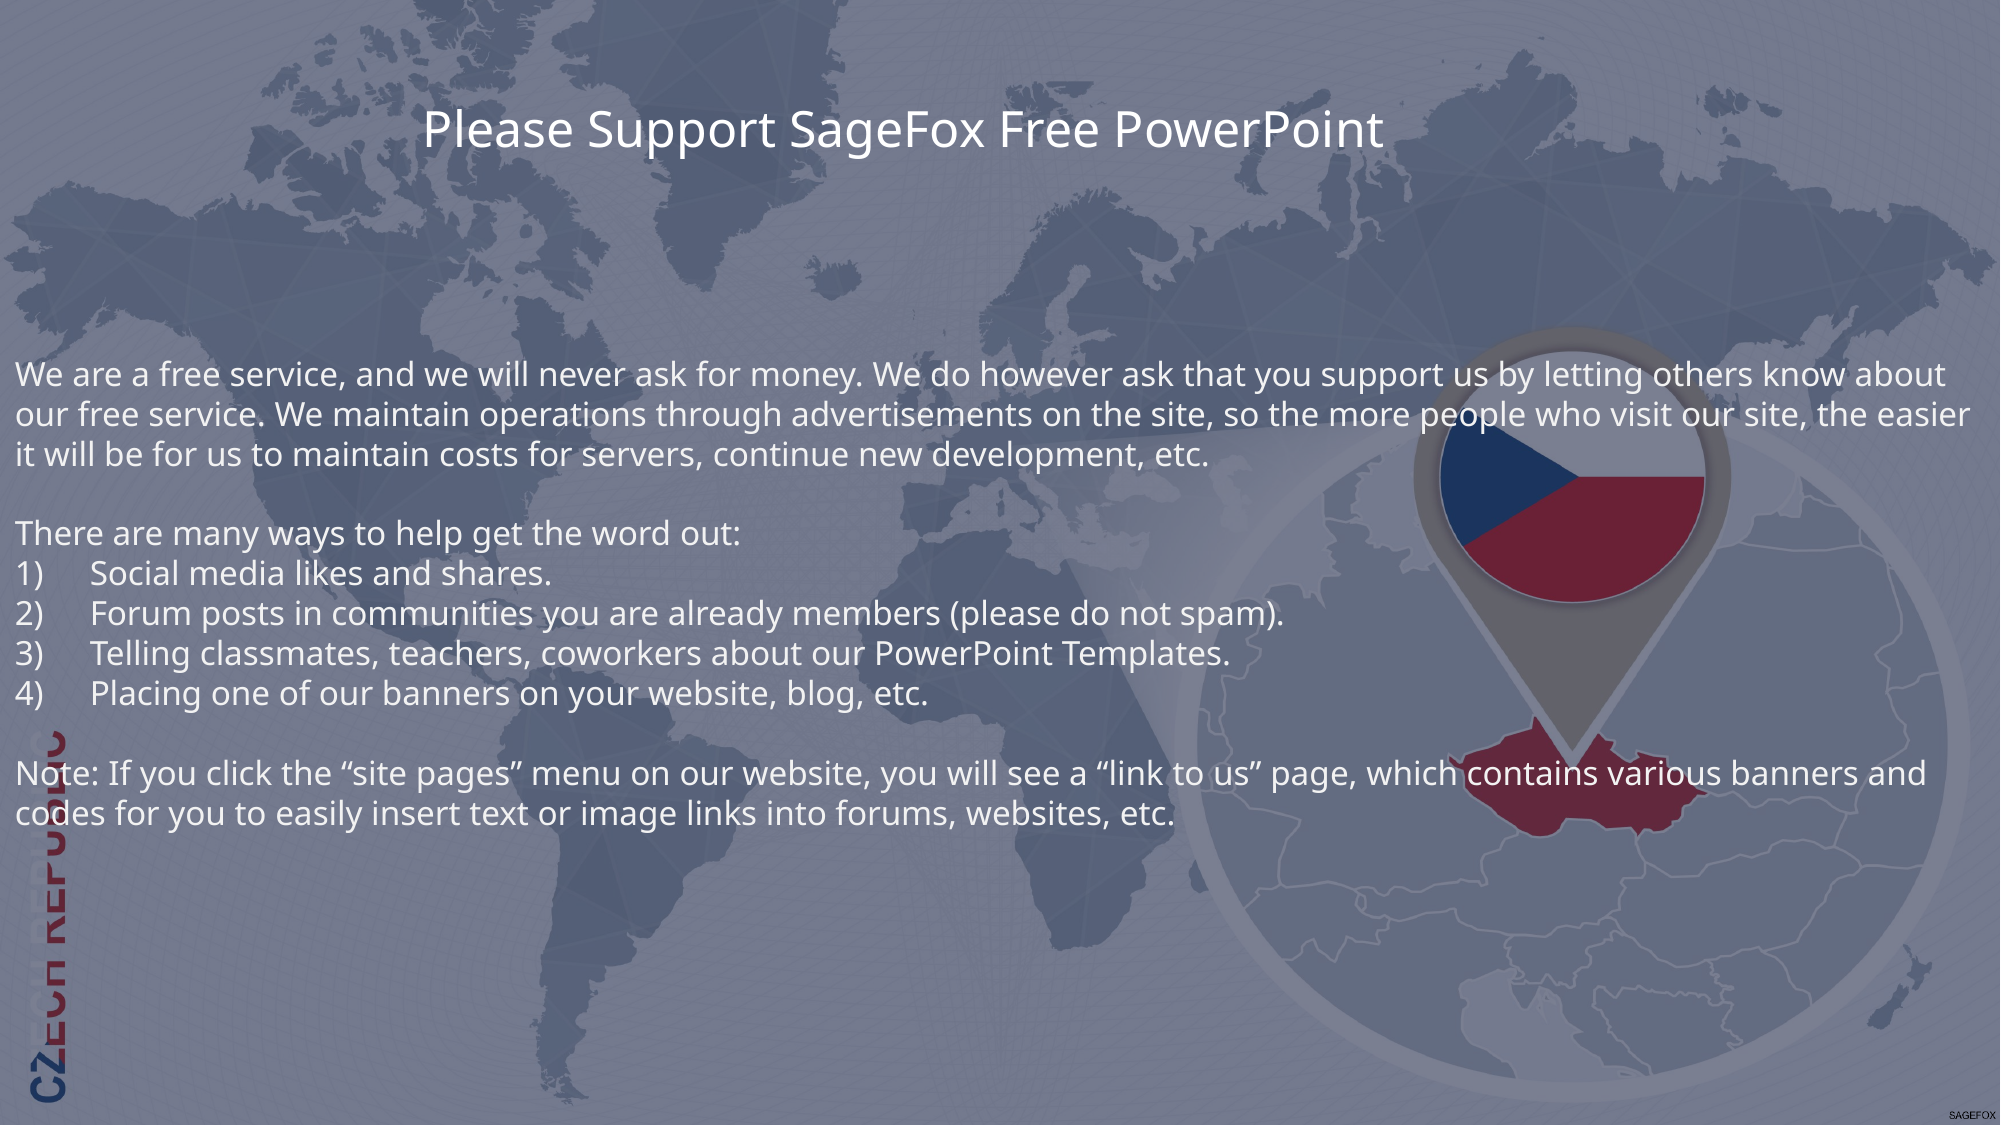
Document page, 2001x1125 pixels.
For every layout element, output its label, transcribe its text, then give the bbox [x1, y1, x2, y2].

text_box We are a free service, and we will never ask for money. We do however ask that you support us by letting others know about our free service. We maintain operations through advertisements on the site, so the more people who visit our site, the easier it will be for us to maintain costs for servers, continue new development, etc. There are many ways to help get the word out: Social media likes and shares. Forum posts in communities you are already members (please do not spam). Telling classmates, teachers, coworkers about our PowerPoint Templates. Placing one of our banners on your website, blog, etc. Note: If you click the “site pages” menu on our website, you will see a “link to us” page, which contains various banners and codes for you to easily insert text or image links into forums, websites, etc. [0, 0, 2000, 1125]
title Please Support SageFox Free PowerPoint [363, 72, 1444, 190]
